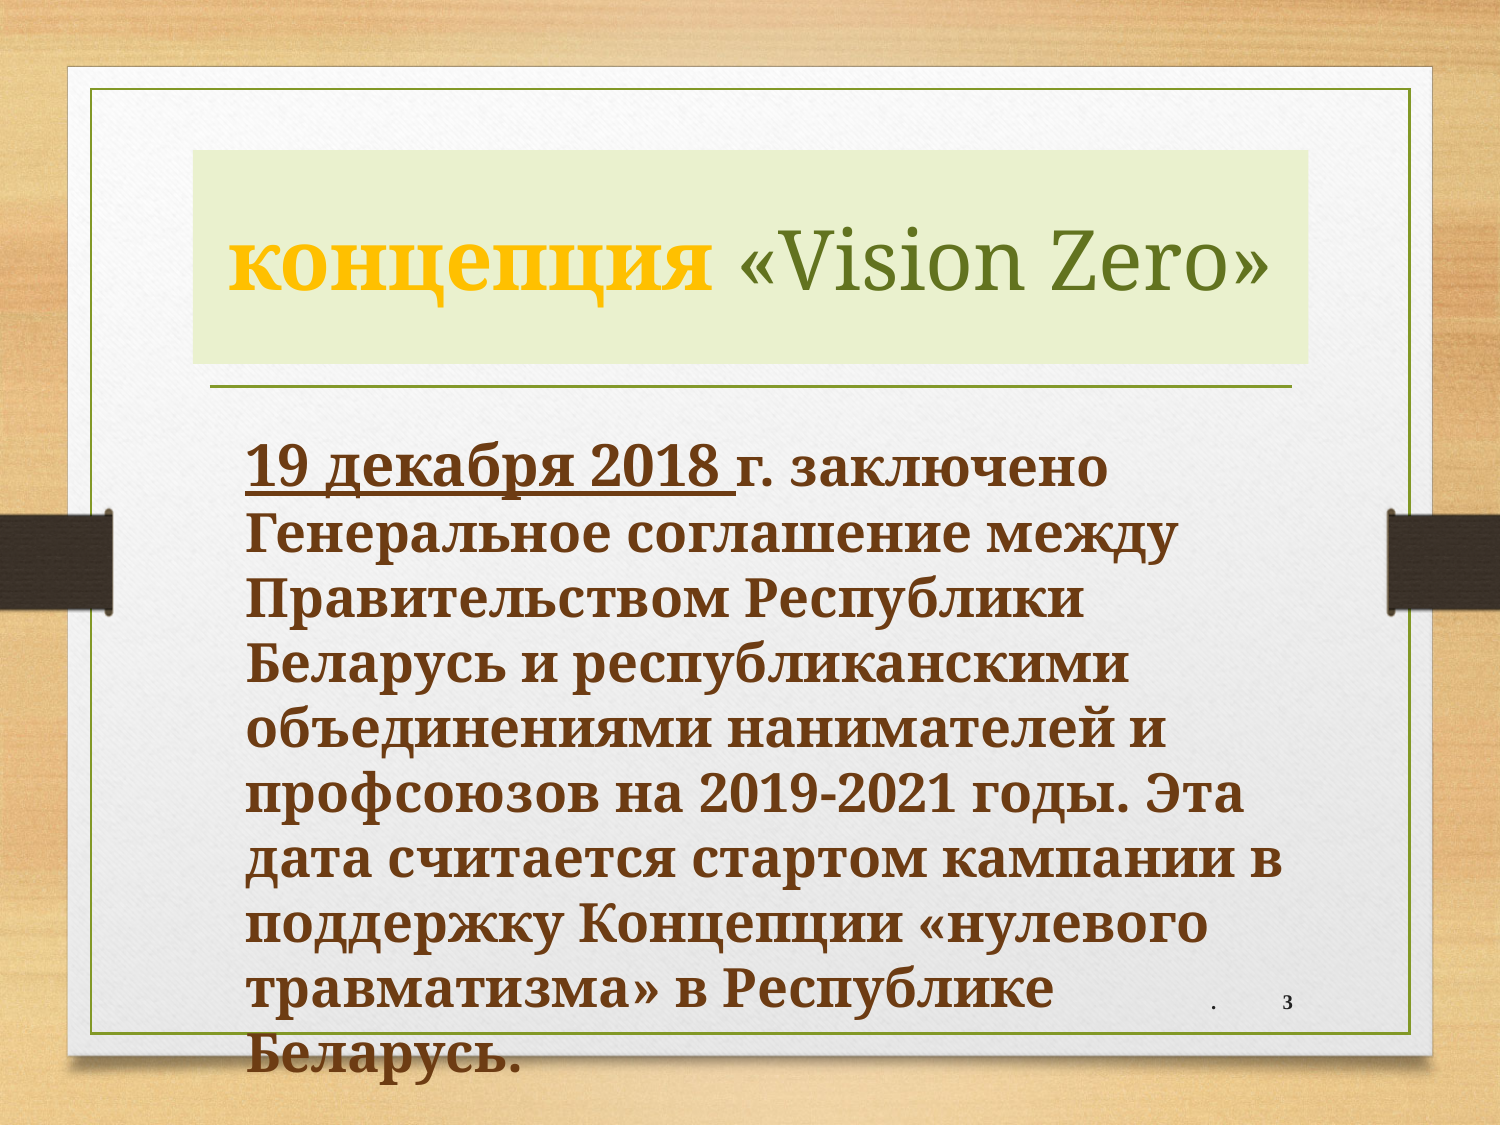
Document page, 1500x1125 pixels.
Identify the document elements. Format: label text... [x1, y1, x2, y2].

list 19 декабря 2018 г. заключено Генеральное соглашение между Правительством Республики Беларусь и республиканскими объединениями нанимателей и профсоюзов на 2019-2021 годы. Эта дата считается стартом кампании в поддержку Концепции «нулевого травматизма» в Республике Беларусь. [230, 420, 1309, 978]
slide_number 3 [1243, 977, 1309, 1024]
picture [0, 0, 1500, 1125]
title концепция «Vision Zero» [192, 150, 1309, 364]
slide_number . [1042, 977, 1232, 1024]
